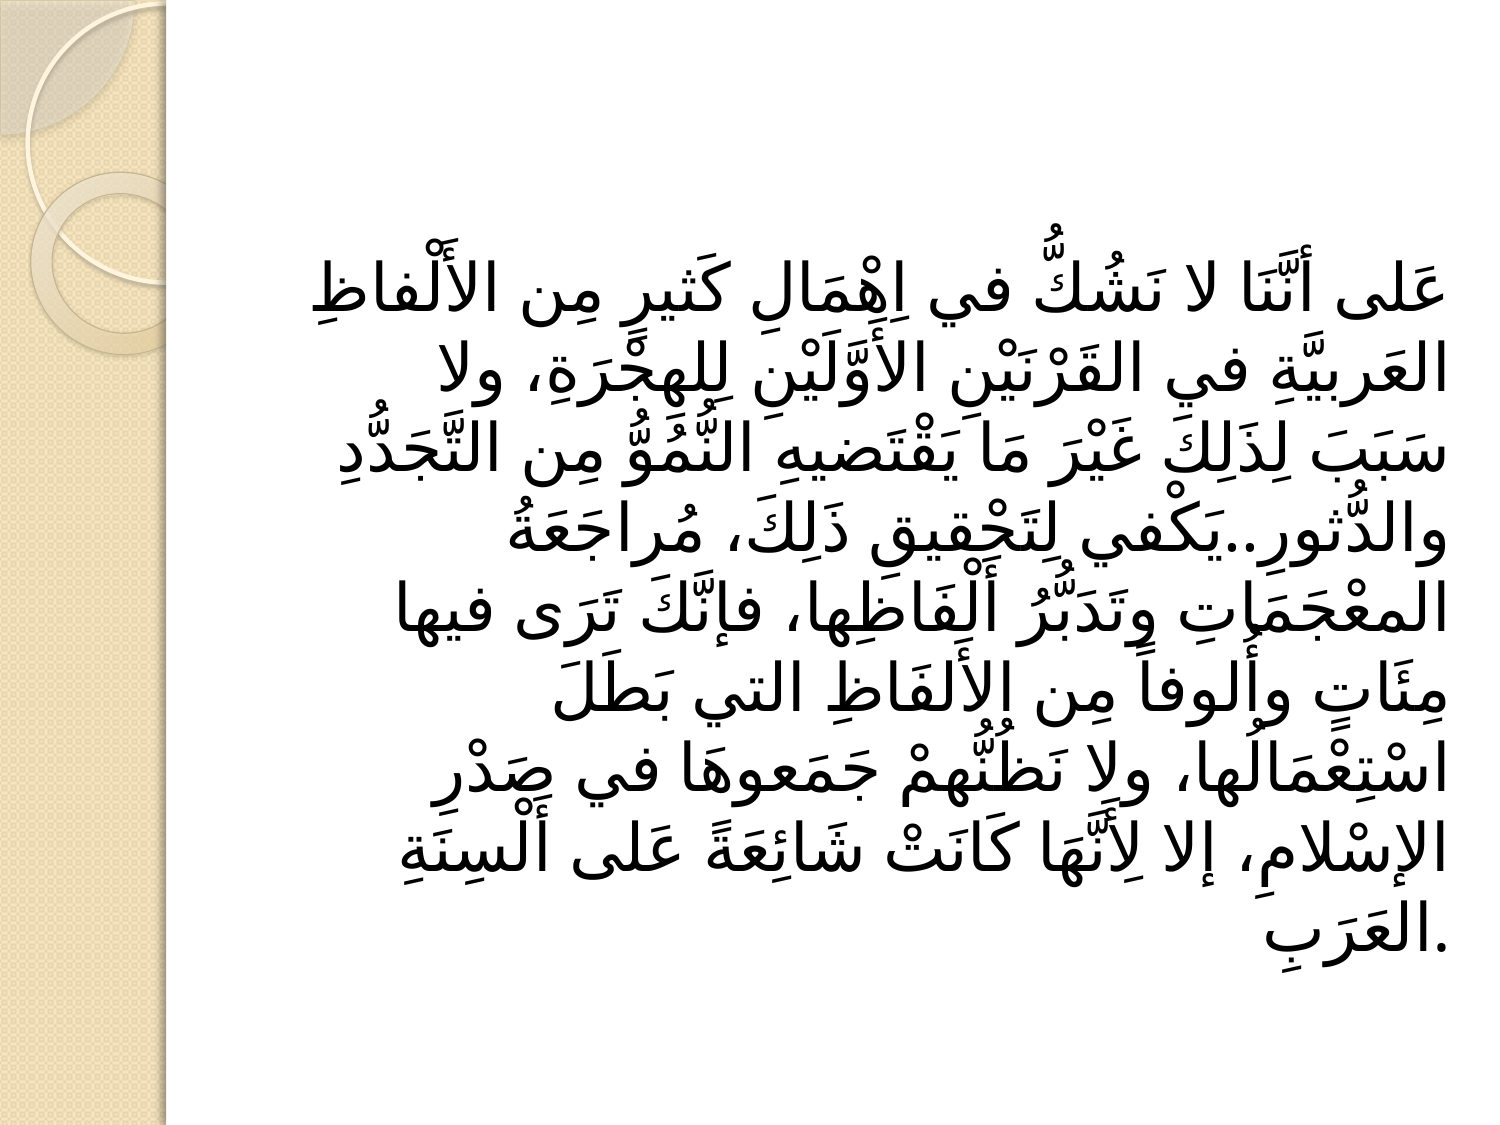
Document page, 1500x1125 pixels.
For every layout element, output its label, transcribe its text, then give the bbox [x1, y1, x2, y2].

list عَلى أنَّنَا لا نَشُكُّ في اِهْمَالِ كَثيرٍ مِن الأَلْفاظِ العَربيَّةِ في القَرْنَيْنِ الأَوَّلَيْنِ لِلهِجْرَةِ، ولا سَبَبَ لِذَلِكَ غَيْرَ مَا يَقْتَضيهِ النُّمُوُّ مِن التَّجَدُّدِ والدُّثورِ..يَكْفي لِتَحْقيقِ ذَلِكَ، مُراجَعَةُ المعْجَمَاتِ وتَدَبُّرُ أَلْفَاظِها، فإنَّكَ تَرَى فيها مِئَاتٍ وأُلوفاً مِن الأَلفَاظِ التي بَطَلَ اسْتِعْمَالُها، ولا نَظُنُّهمْ جَمَعوهَا في صَدْرِ الإسْلامِ، إلا لِأَنَّهَا كَانَتْ شَائِعَةً عَلى أَلْسِنَةِ العَرَبِ. [235, 237, 1466, 1025]
